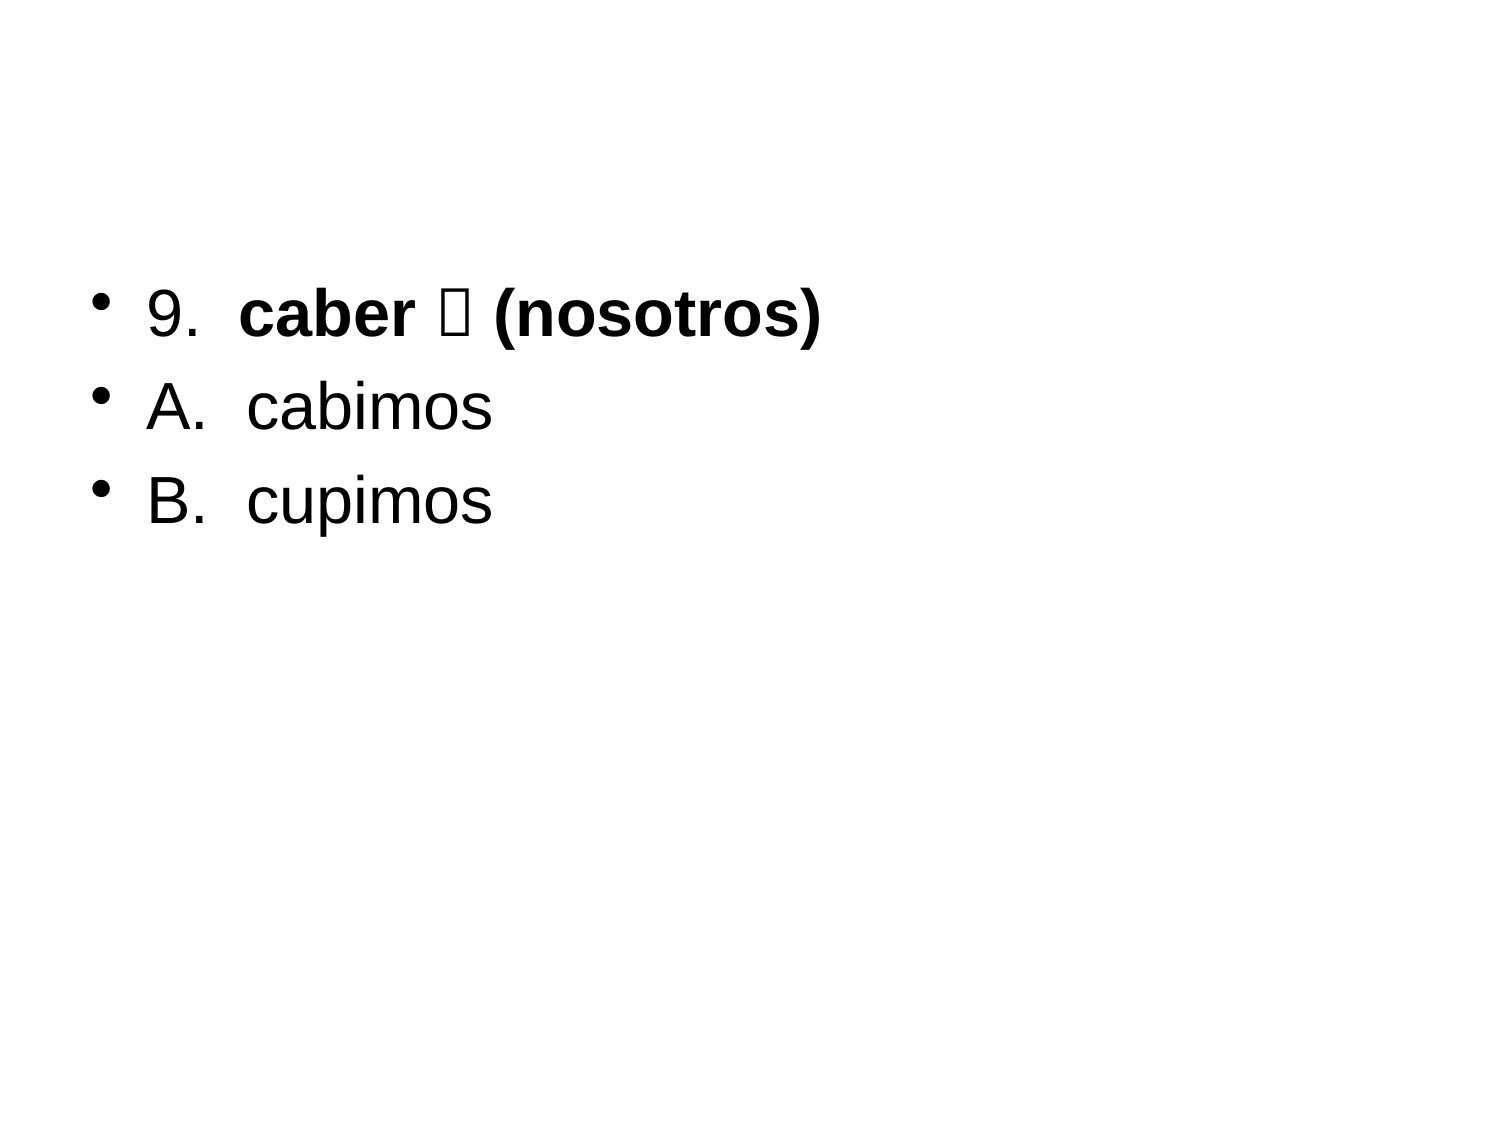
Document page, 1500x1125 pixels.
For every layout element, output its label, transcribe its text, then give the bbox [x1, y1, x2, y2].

list 9. caber  (nosotros) A. cabimos B. cupimos [75, 262, 1425, 1005]
